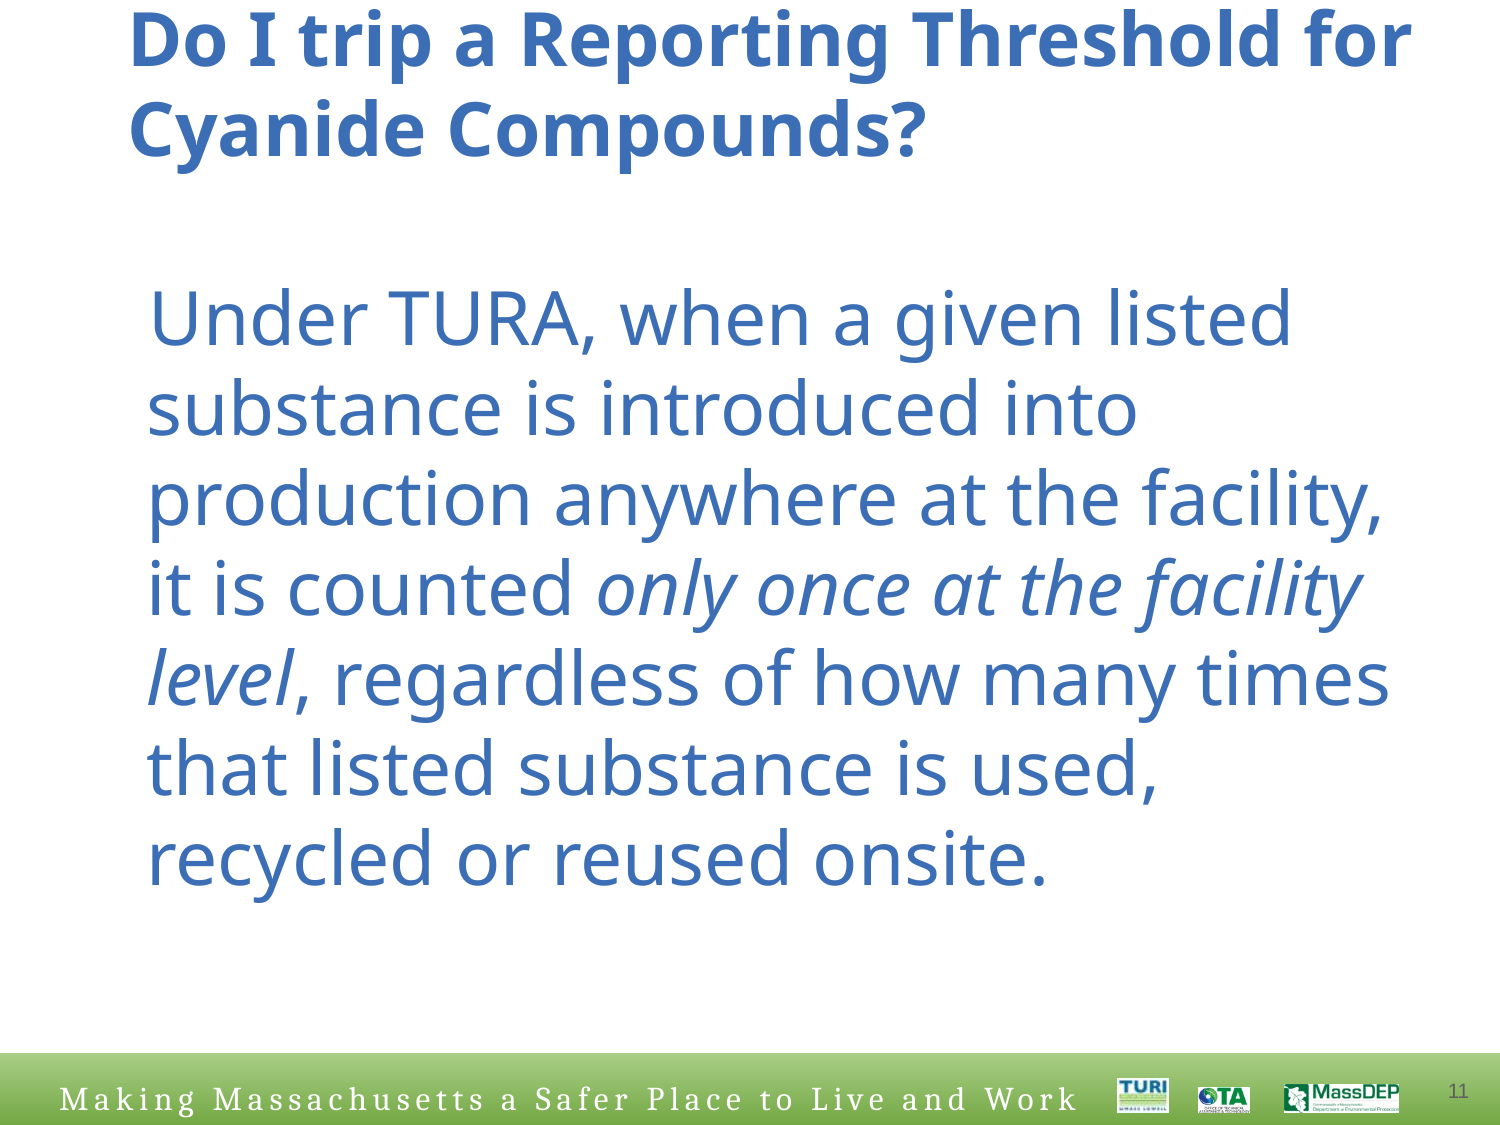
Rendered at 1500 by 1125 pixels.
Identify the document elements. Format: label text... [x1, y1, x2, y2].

title Do I trip a Reporting Threshold for Cyanide Compounds? [112, 37, 1463, 225]
picture [1284, 1084, 1399, 1113]
picture [1117, 1078, 1169, 1113]
list Under TURA, when a given listed substance is introduced into production anywhere at the facility, it is counted only once at the facility level, regardless of how many times that listed substance is used, recycled or reused onsite. [75, 262, 1425, 1005]
picture [1198, 1087, 1250, 1113]
